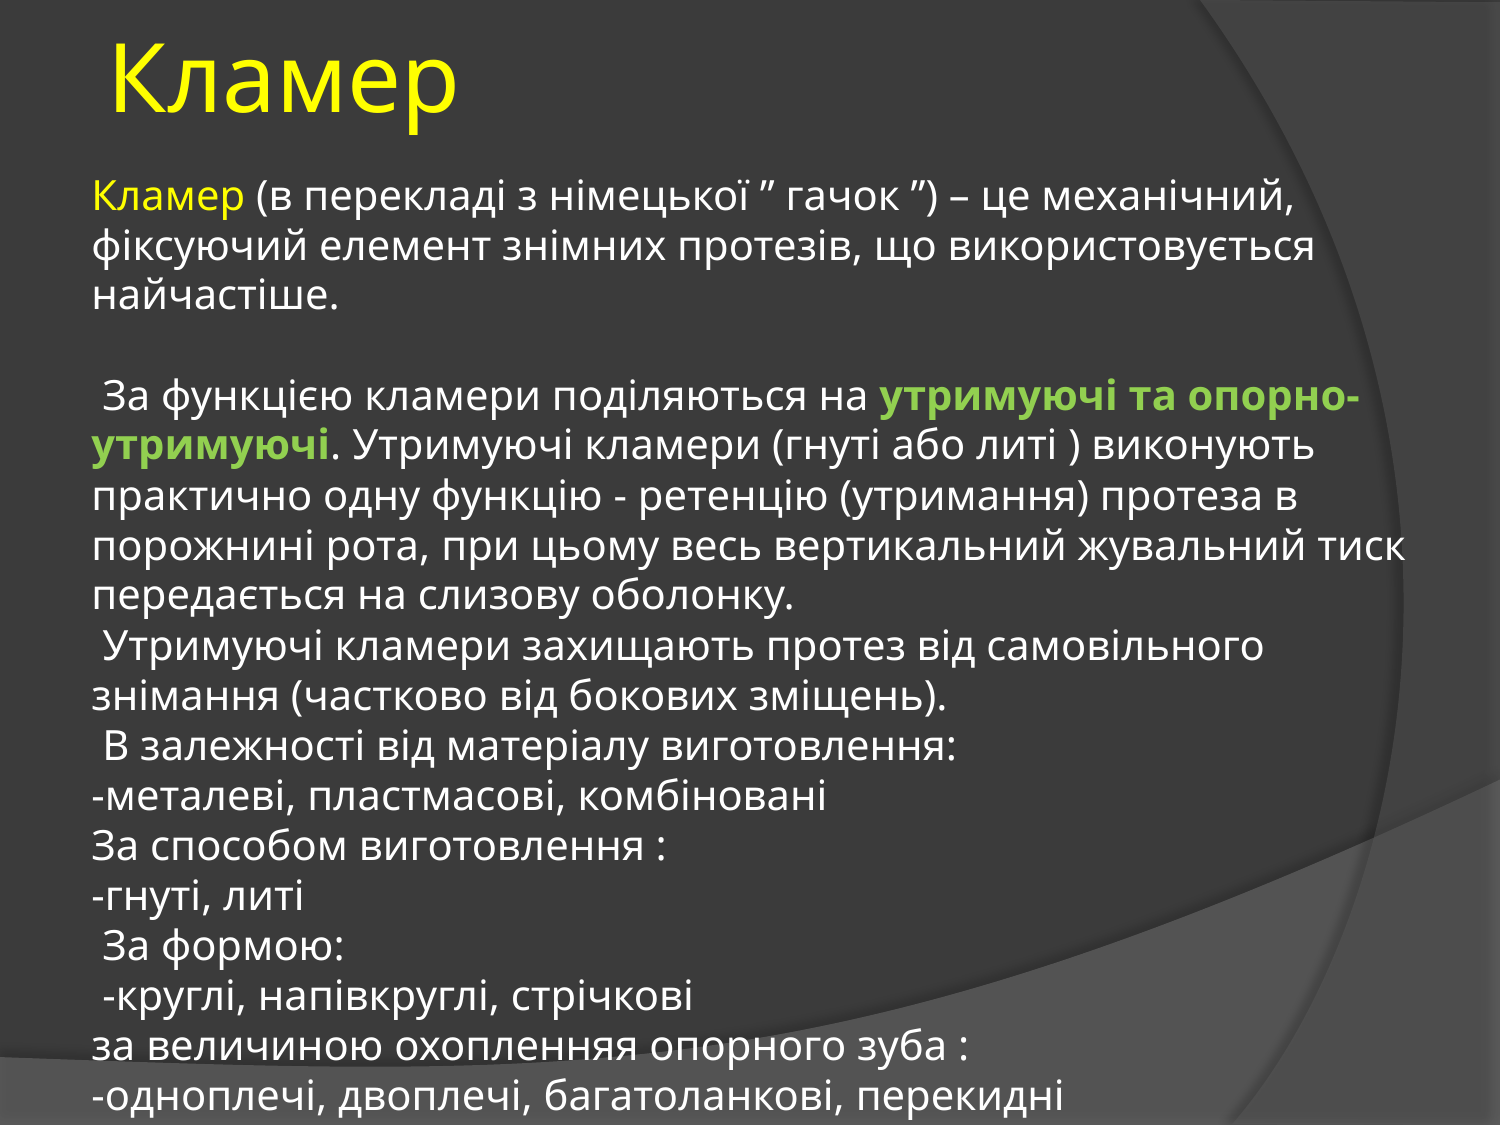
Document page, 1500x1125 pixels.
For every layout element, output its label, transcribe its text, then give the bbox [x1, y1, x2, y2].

title Кламер [100, 0, 1326, 160]
text_box Кламер (в перекладі з німецької ” гачок ”) – це механічний, фіксуючий елемент знімних протезів, що використовується найчастіше. За функцією кламери поділяються на утримуючі та опорно- утримуючі. Утримуючі кламери (гнуті або литі ) виконують практично одну функцію - ретенцію (утримання) протеза в порожнині рота, при цьому весь вертикальний жувальний тиск передається на слизову оболонку. Утримуючі кламери захищають протез від самовільного знімання (частково від бокових зміщень). В залежності від матеріалу виготовлення: -металеві, пластмасові, комбіновані За способом виготовлення : -гнуті, литі За формою: -круглі, напівкруглі, стрічкові за величиною охопленняя опорного зуба : -одноплечі, двоплечі, багатоланкові, перекидні [76, 160, 1436, 1125]
